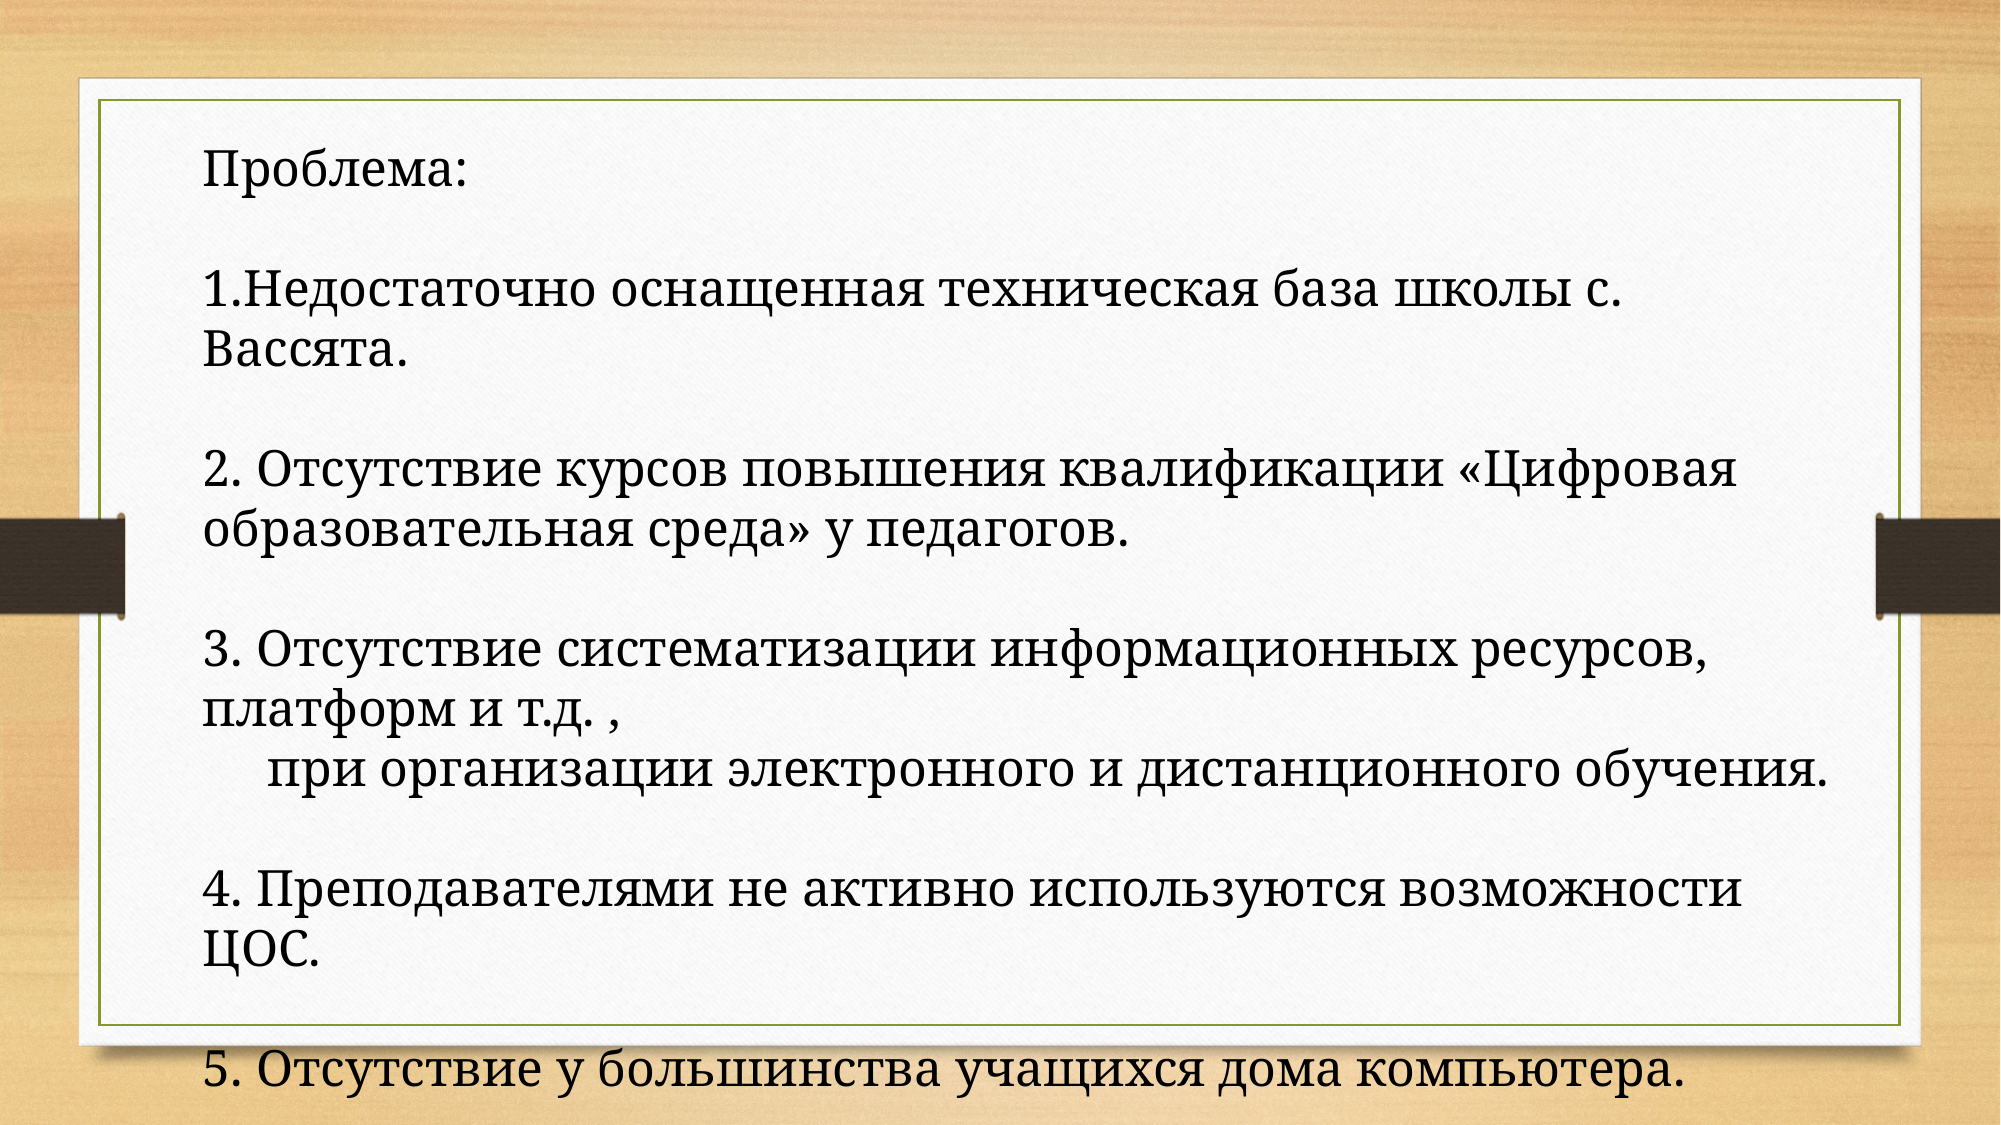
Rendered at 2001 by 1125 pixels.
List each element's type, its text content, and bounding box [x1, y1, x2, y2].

text_box Проблема: 1.Недостаточно оснащенная техническая база школы с. Вассята. 2. Отсутствие курсов повышения квалификации «Цифровая образовательная среда» у педагогов. 3. Отсутствие систематизации информационных ресурсов, платформ и т.д. , при организации электронного и дистанционного обучения. 4. Преподавателями не активно используются возможности ЦОС. 5. Отсутствие у большинства учащихся дома компьютера. [188, 129, 1846, 1125]
picture [0, 0, 2001, 1125]
